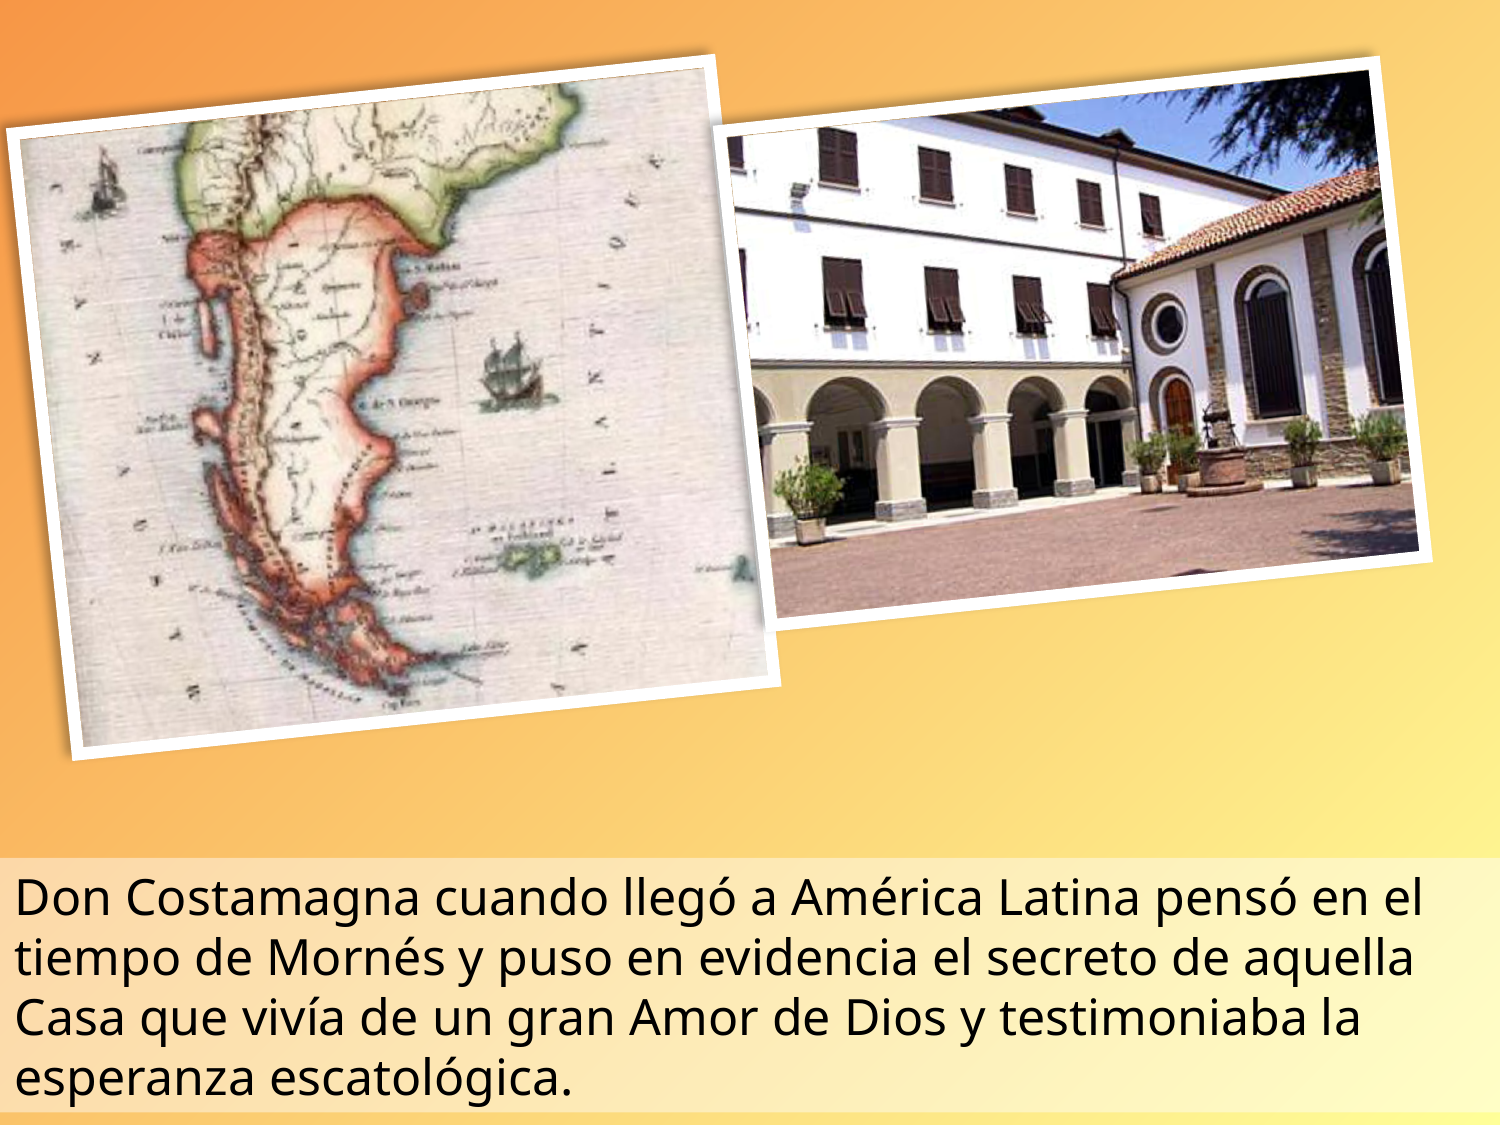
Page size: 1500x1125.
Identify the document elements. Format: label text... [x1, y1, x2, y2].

picture [21, 69, 1419, 747]
text_box Don Costamagna cuando llegó a América Latina pensó en el tiempo de Mornés y puso en evidencia el secreto de aquella Casa que vivía de un gran Amor de Dios y testimoniaba la esperanza escatológica. [0, 857, 1500, 1113]
